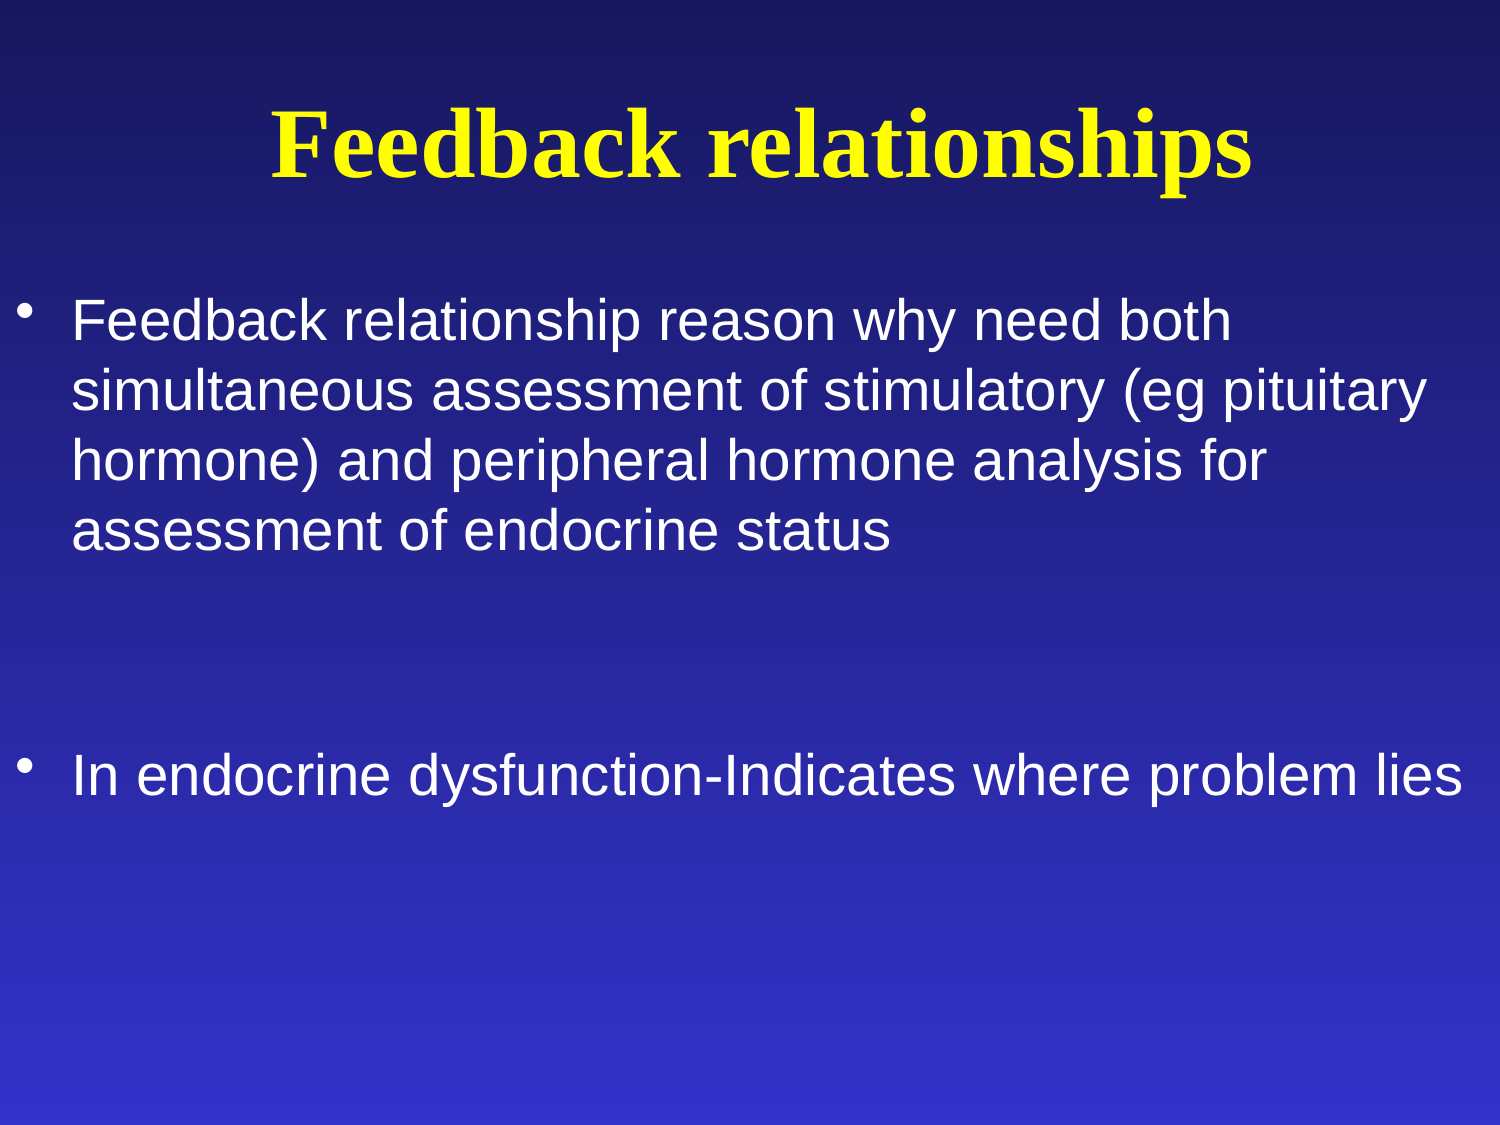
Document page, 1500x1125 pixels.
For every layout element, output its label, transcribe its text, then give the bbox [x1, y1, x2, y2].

title Feedback relationships [125, 50, 1400, 225]
list Feedback relationship reason why need both simultaneous assessment of stimulatory (eg pituitary hormone) and peripheral hormone analysis for assessment of endocrine status In endocrine dysfunction-Indicates where problem lies [0, 275, 1500, 1125]
